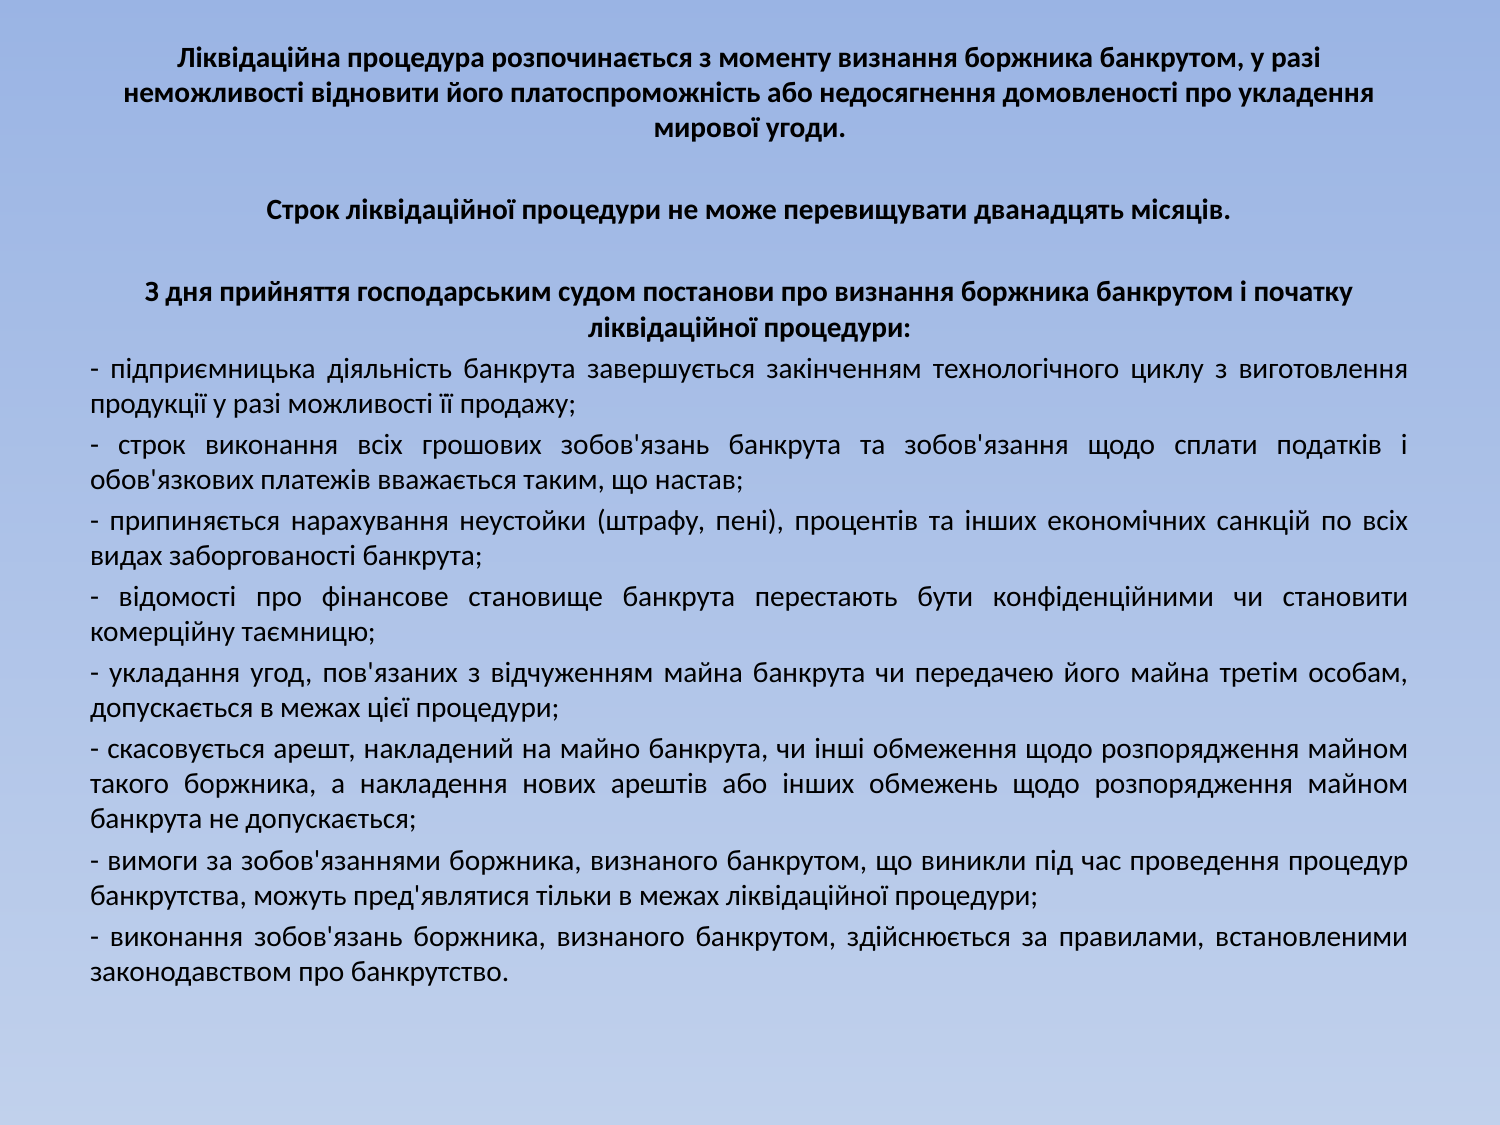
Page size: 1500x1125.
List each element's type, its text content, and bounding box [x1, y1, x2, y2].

list Ліквідаційна процедура розпочинається з моменту визнання боржника банкрутом, у разі неможливості відновити його платоспроможність або недосягнення домовленості про укладення мирової угоди. Строк ліквідаційної процедури не може перевищувати дванадцять місяців. З дня прийняття господарським судом постанови про визнання боржника банкрутом і початку ліквідаційної процедури: - підприємницька діяльність банкрута завершується закінченням технологічного циклу з виготовлення продукції у разі можливості її продажу; - строк виконання всіх грошових зобов'язань банкрута та зобов'язання щодо сплати податків і обов'язкових платежів вважається таким, що настав; - припиняється нарахування неустойки (штрафу, пені), процентів та інших економічних санкцій по всіх видах заборгованості банкрута; - відомості про фінансове становище банкрута перестають бути конфіденційними чи становити комерційну таємницю; - укладання угод, пов'язаних з відчуженням майна банкрута чи передачею його майна третім особам, допускається в межах цієї процедури; - скасовується арешт, накладений на майно банкрута, чи інші обмеження щодо розпорядження майном такого боржника, а накладення нових арештів або інших обмежень щодо розпорядження майном банкрута не допускається; - вимоги за зобов'язаннями боржника, визнаного банкрутом, що виникли під час проведення процедур банкрутства, можуть пред'являтися тільки в межах ліквідаційної процедури; - виконання зобов'язань боржника, визнаного банкрутом, здійснюється за правилами, встановленими законодавством про банкрутство. [75, 30, 1425, 1005]
